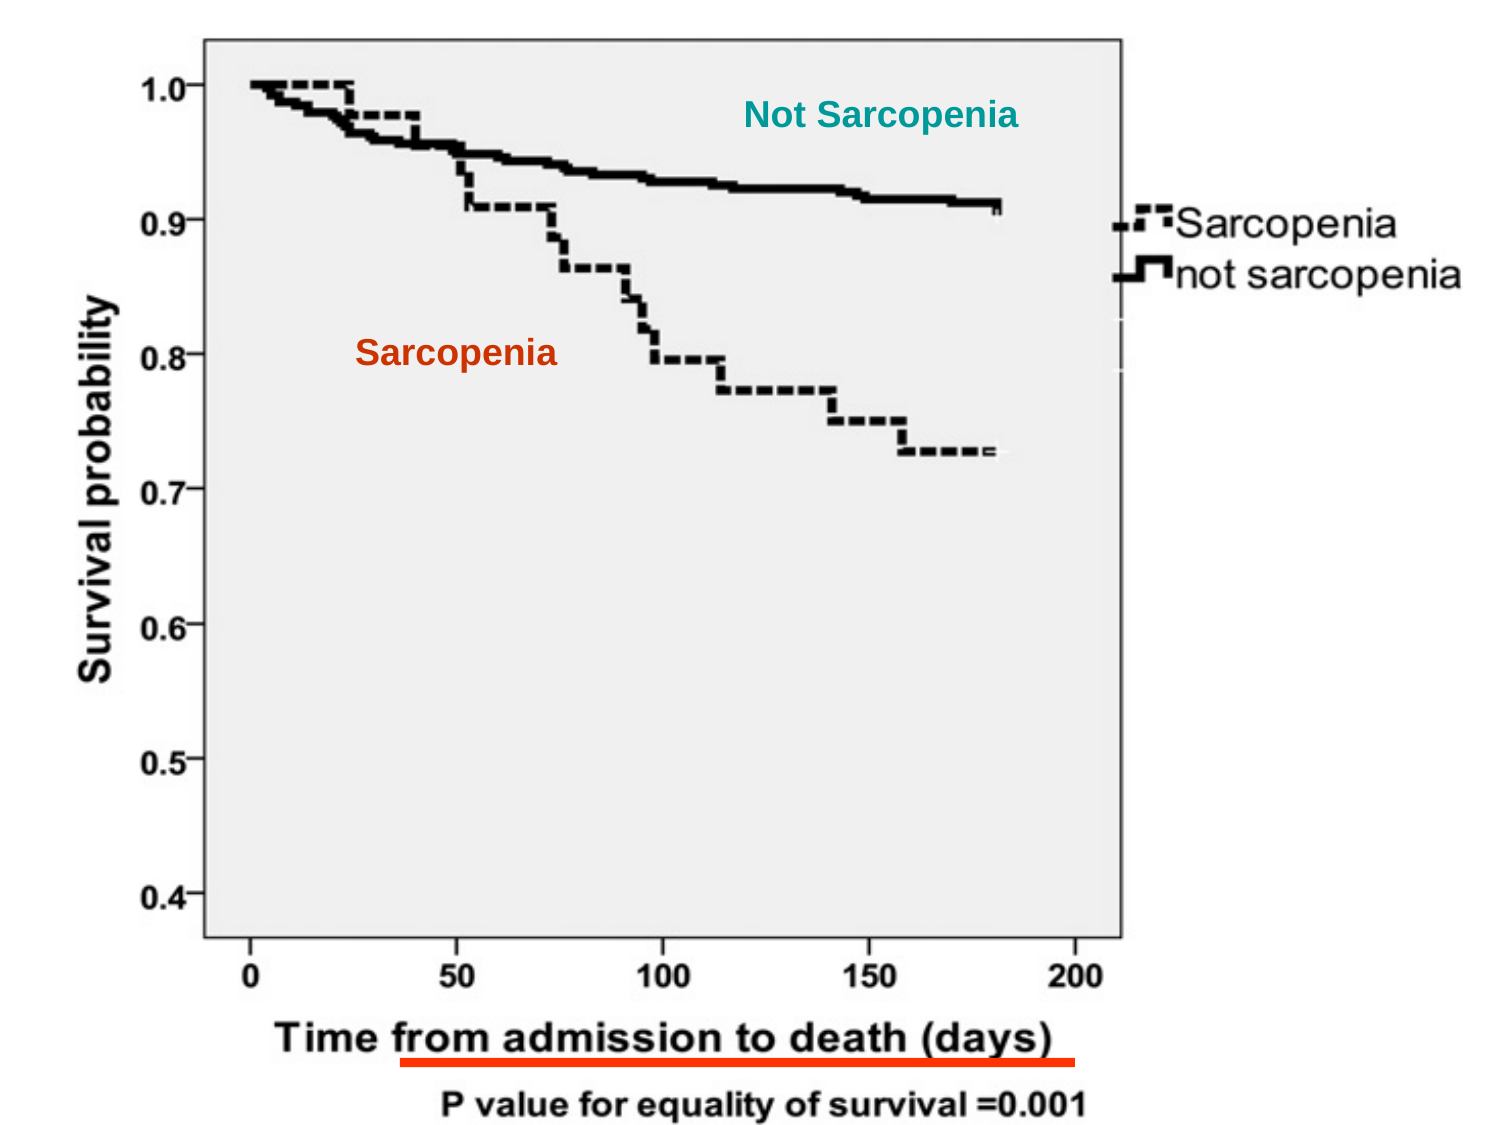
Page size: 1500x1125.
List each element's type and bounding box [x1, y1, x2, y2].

text_box [74, 35, 1463, 1125]
